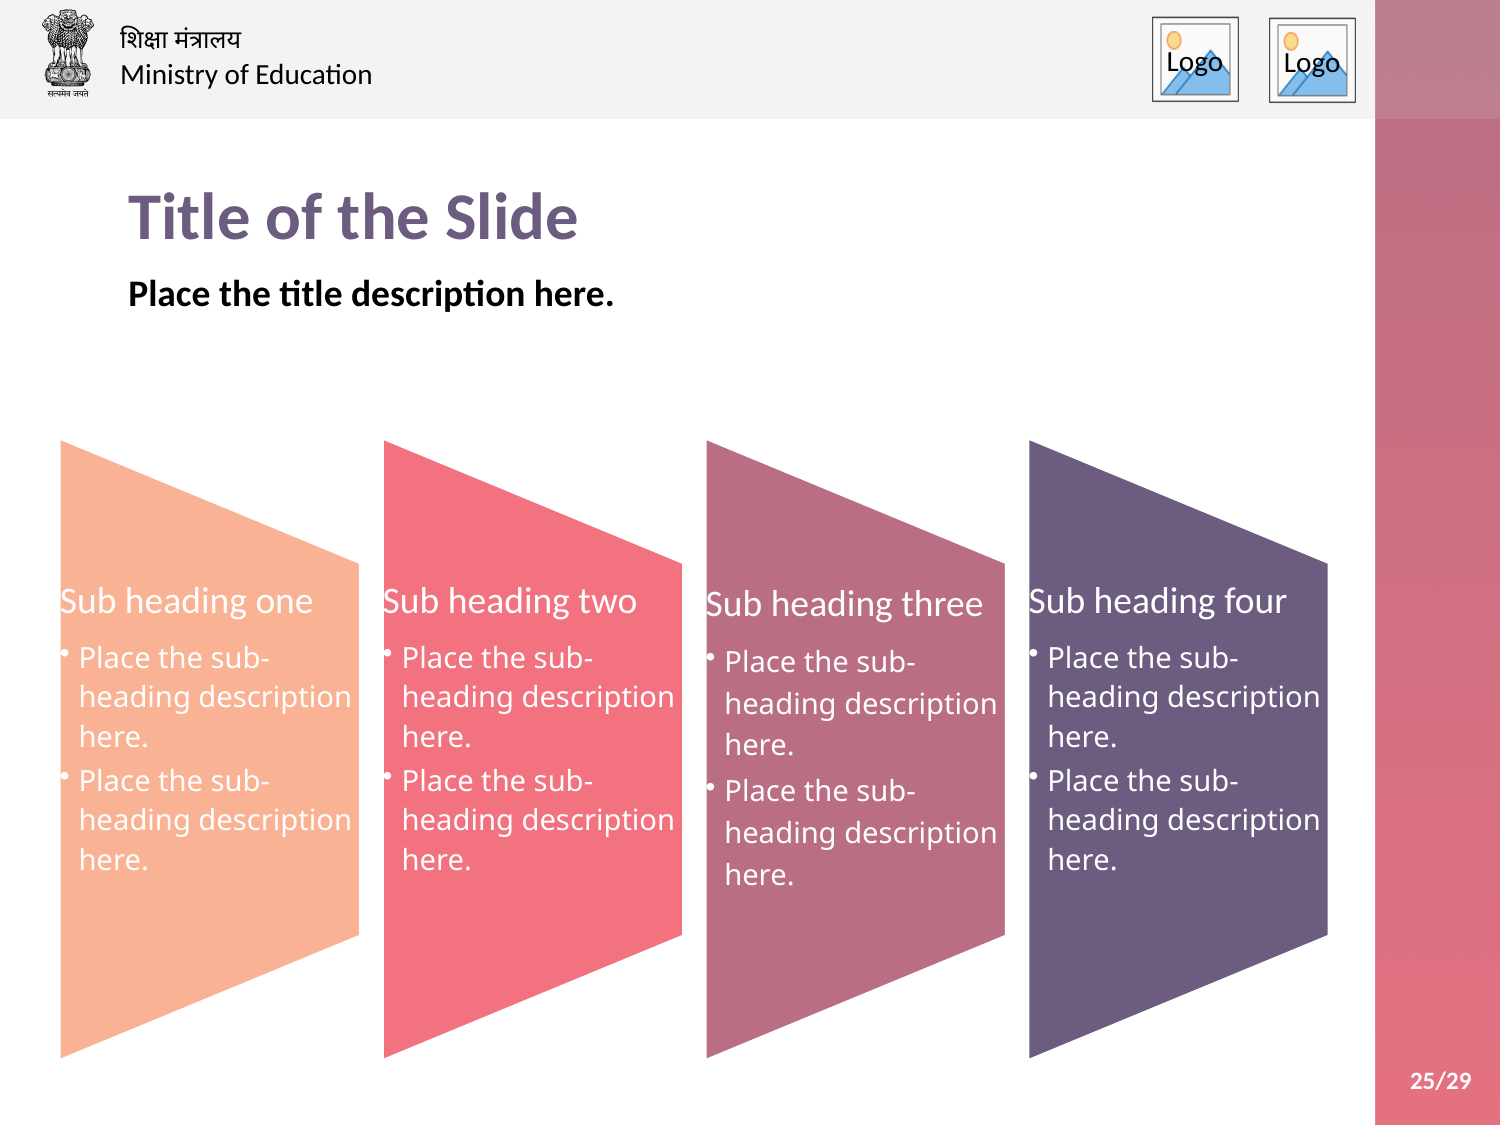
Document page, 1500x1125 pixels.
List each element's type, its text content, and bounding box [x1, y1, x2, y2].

list Place the title description here. [113, 266, 979, 332]
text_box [59, 438, 1329, 1061]
list शिक्षा मंत्रालय [105, 19, 734, 50]
picture [0, 0, 1500, 1125]
list Title of the Slide [113, 174, 804, 246]
list Ministry of Education [105, 52, 734, 86]
